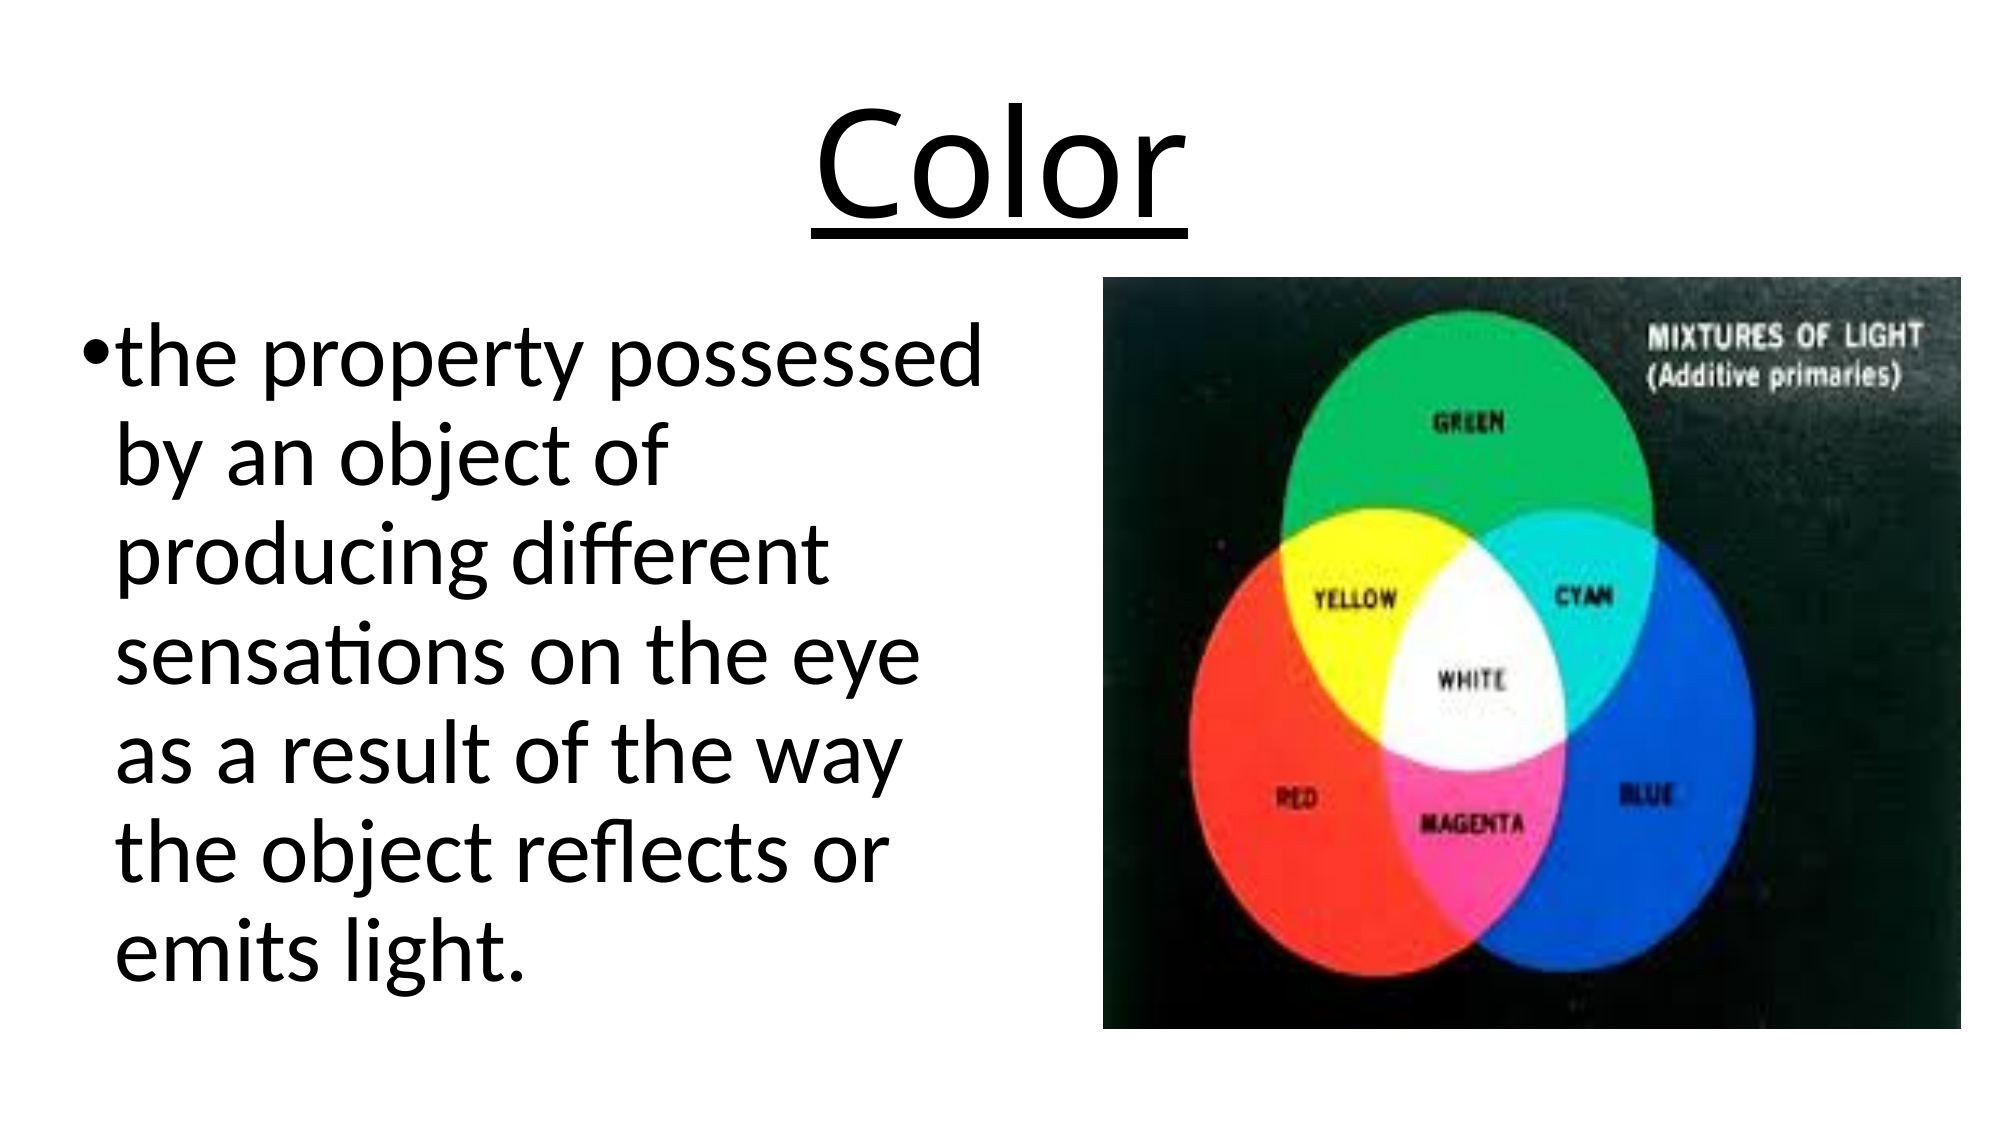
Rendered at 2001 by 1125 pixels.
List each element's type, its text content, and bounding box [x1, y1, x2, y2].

list the property possessed by an object of producing different sensations on the eye as a result of the way the object reflects or emits light. [65, 299, 1029, 1014]
picture [1103, 277, 1961, 1029]
title Color [137, 59, 1863, 278]
